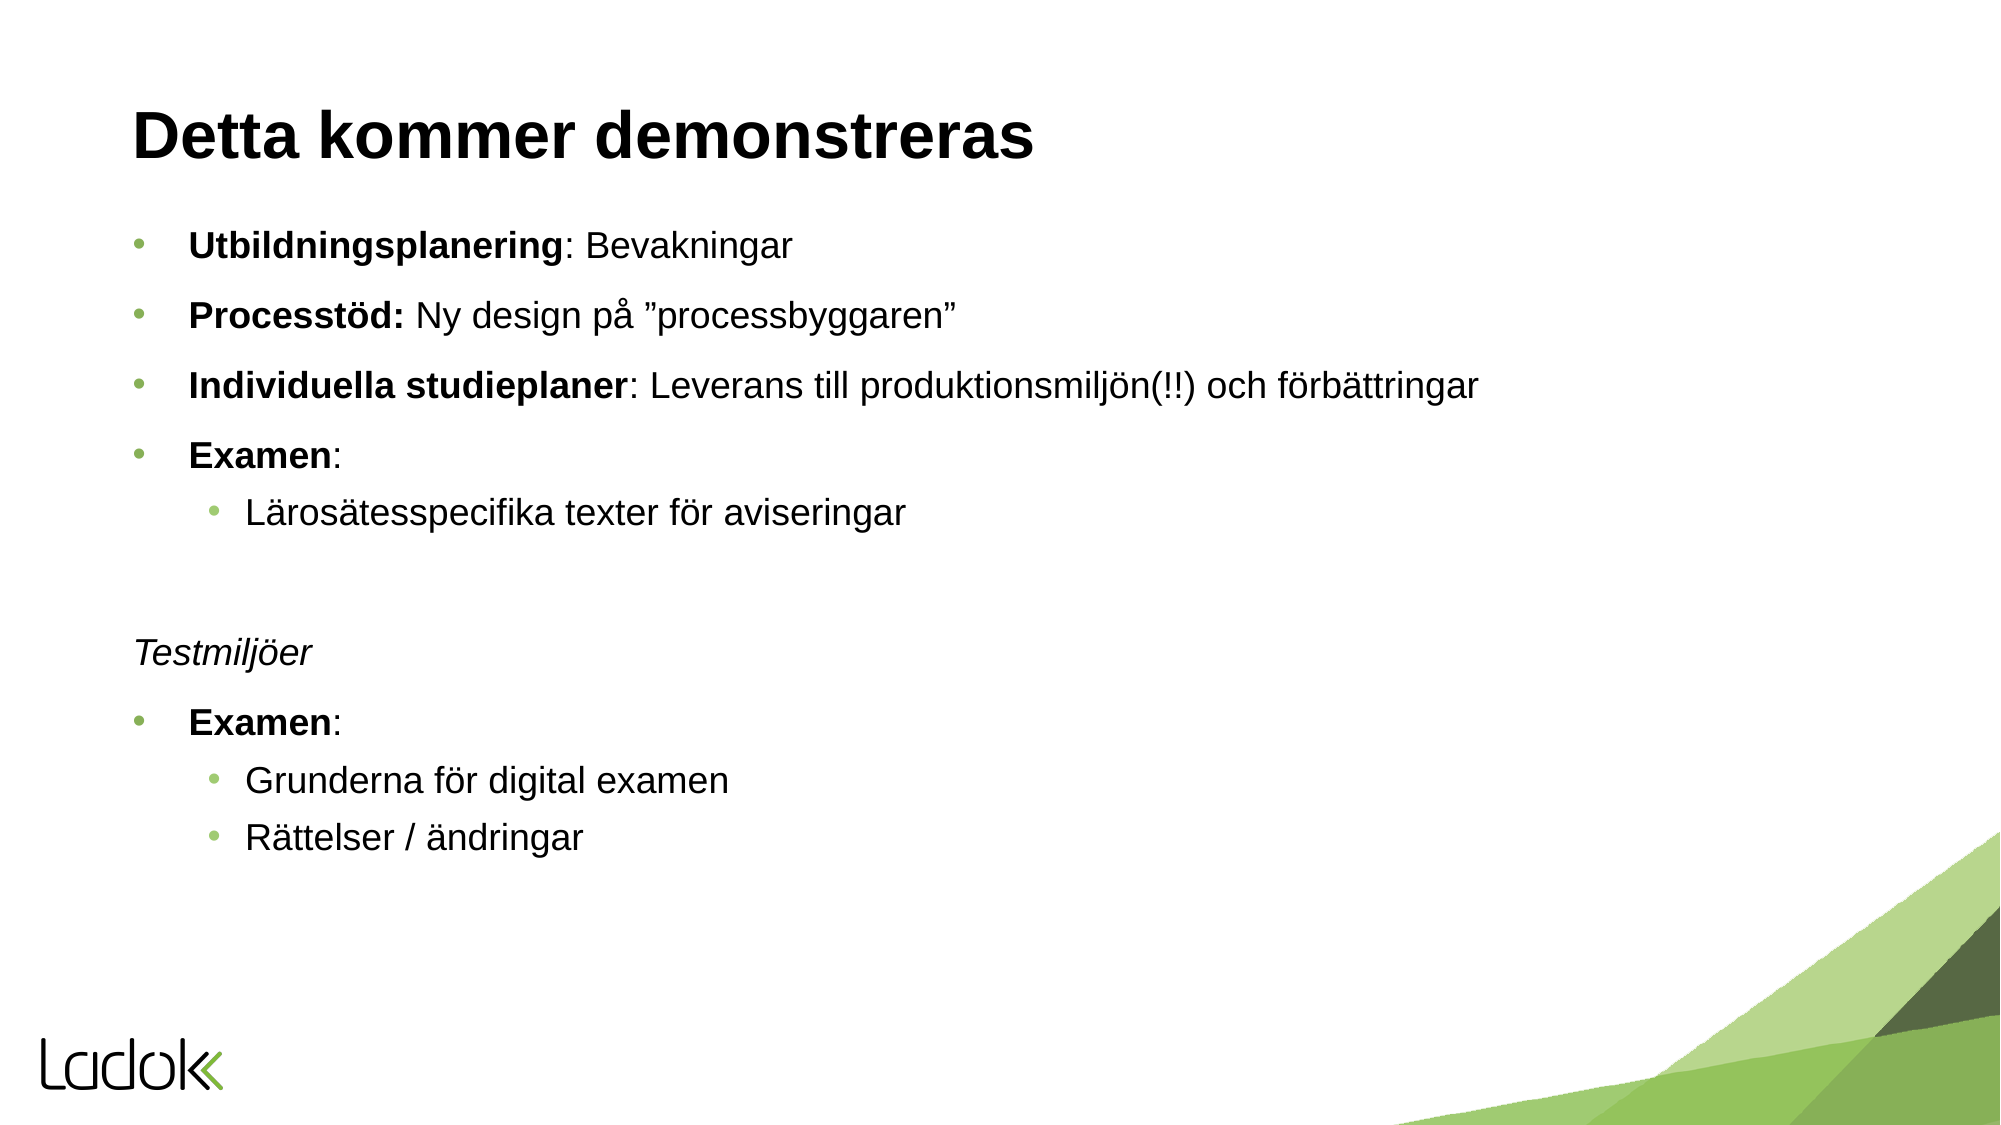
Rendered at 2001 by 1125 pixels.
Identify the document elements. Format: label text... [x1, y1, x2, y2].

picture [41, 1038, 224, 1091]
list Utbildningsplanering: Bevakningar Processtöd: Ny design på ”processbyggaren” Individuella studieplaner: Leverans till produktionsmiljön(!!) och förbättringar Examen: Lärosätesspecifika texter för aviseringar Testmiljöer Examen: Grunderna för digital examen Rättelser / ändringar [117, 213, 1725, 1012]
title Detta kommer demonstreras [117, 94, 1783, 214]
picture [1275, 832, 2000, 1125]
